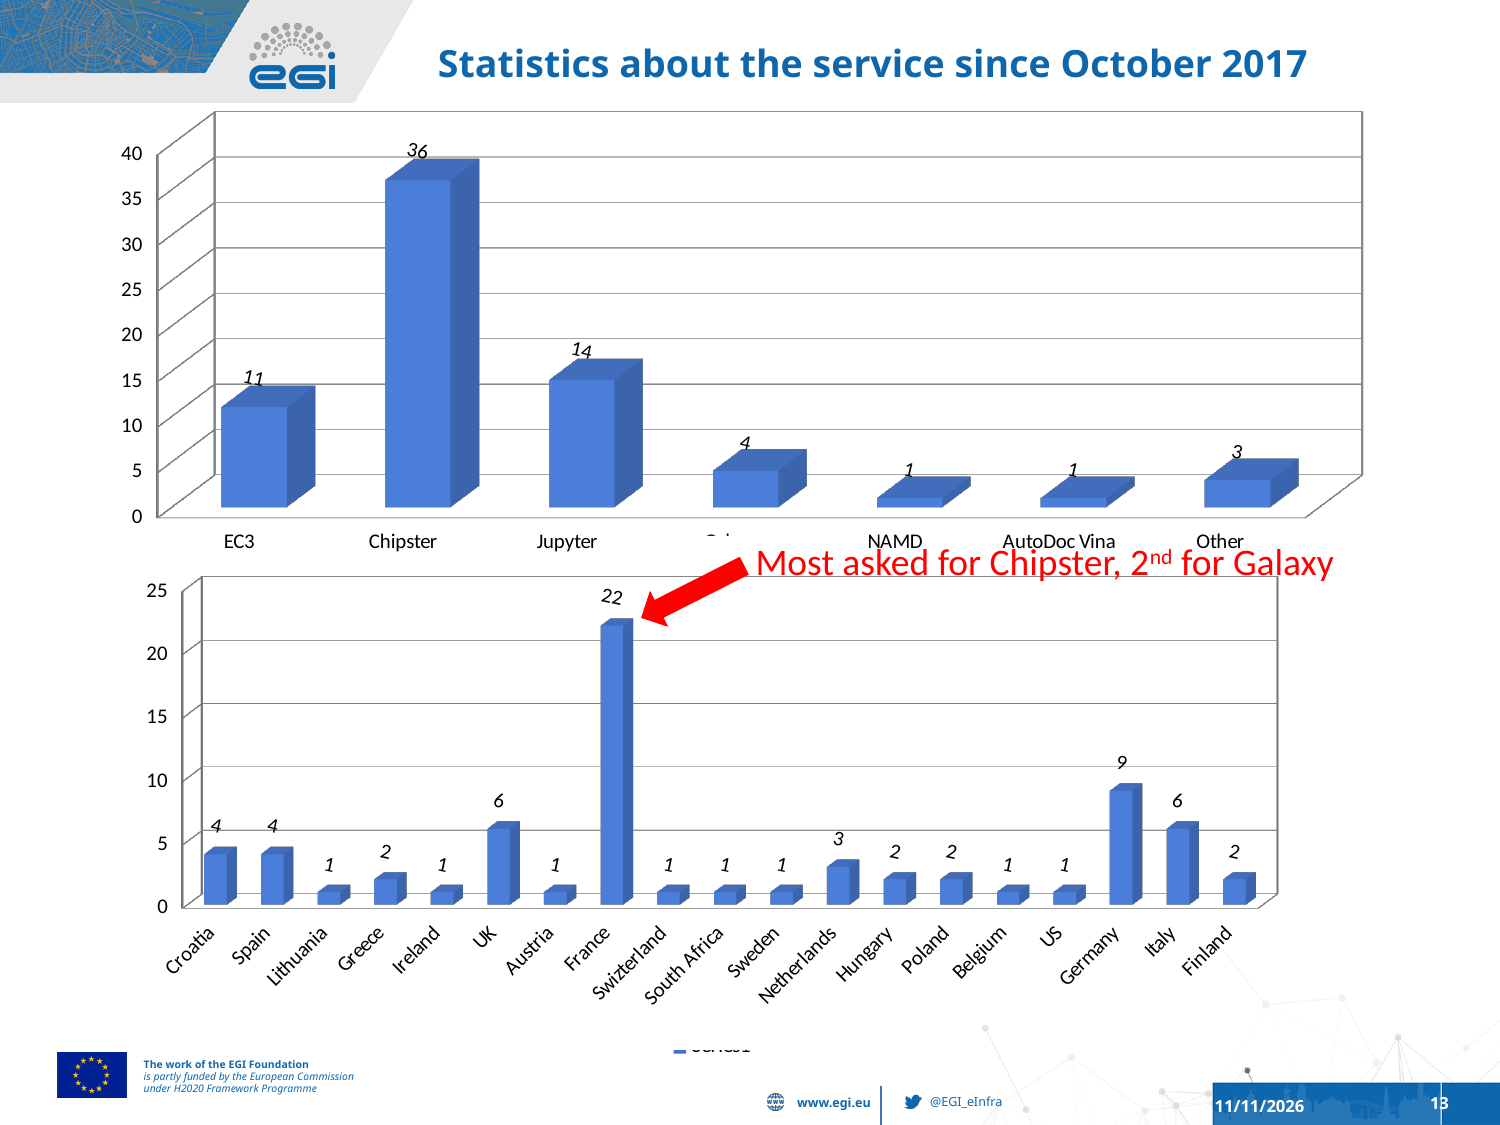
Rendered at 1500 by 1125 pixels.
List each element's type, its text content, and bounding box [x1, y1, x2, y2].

picture [0, 0, 1500, 1125]
chart [122, 565, 1303, 1064]
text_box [93, 101, 1391, 606]
title Statistics about the service since October 2017 [423, 37, 1439, 94]
